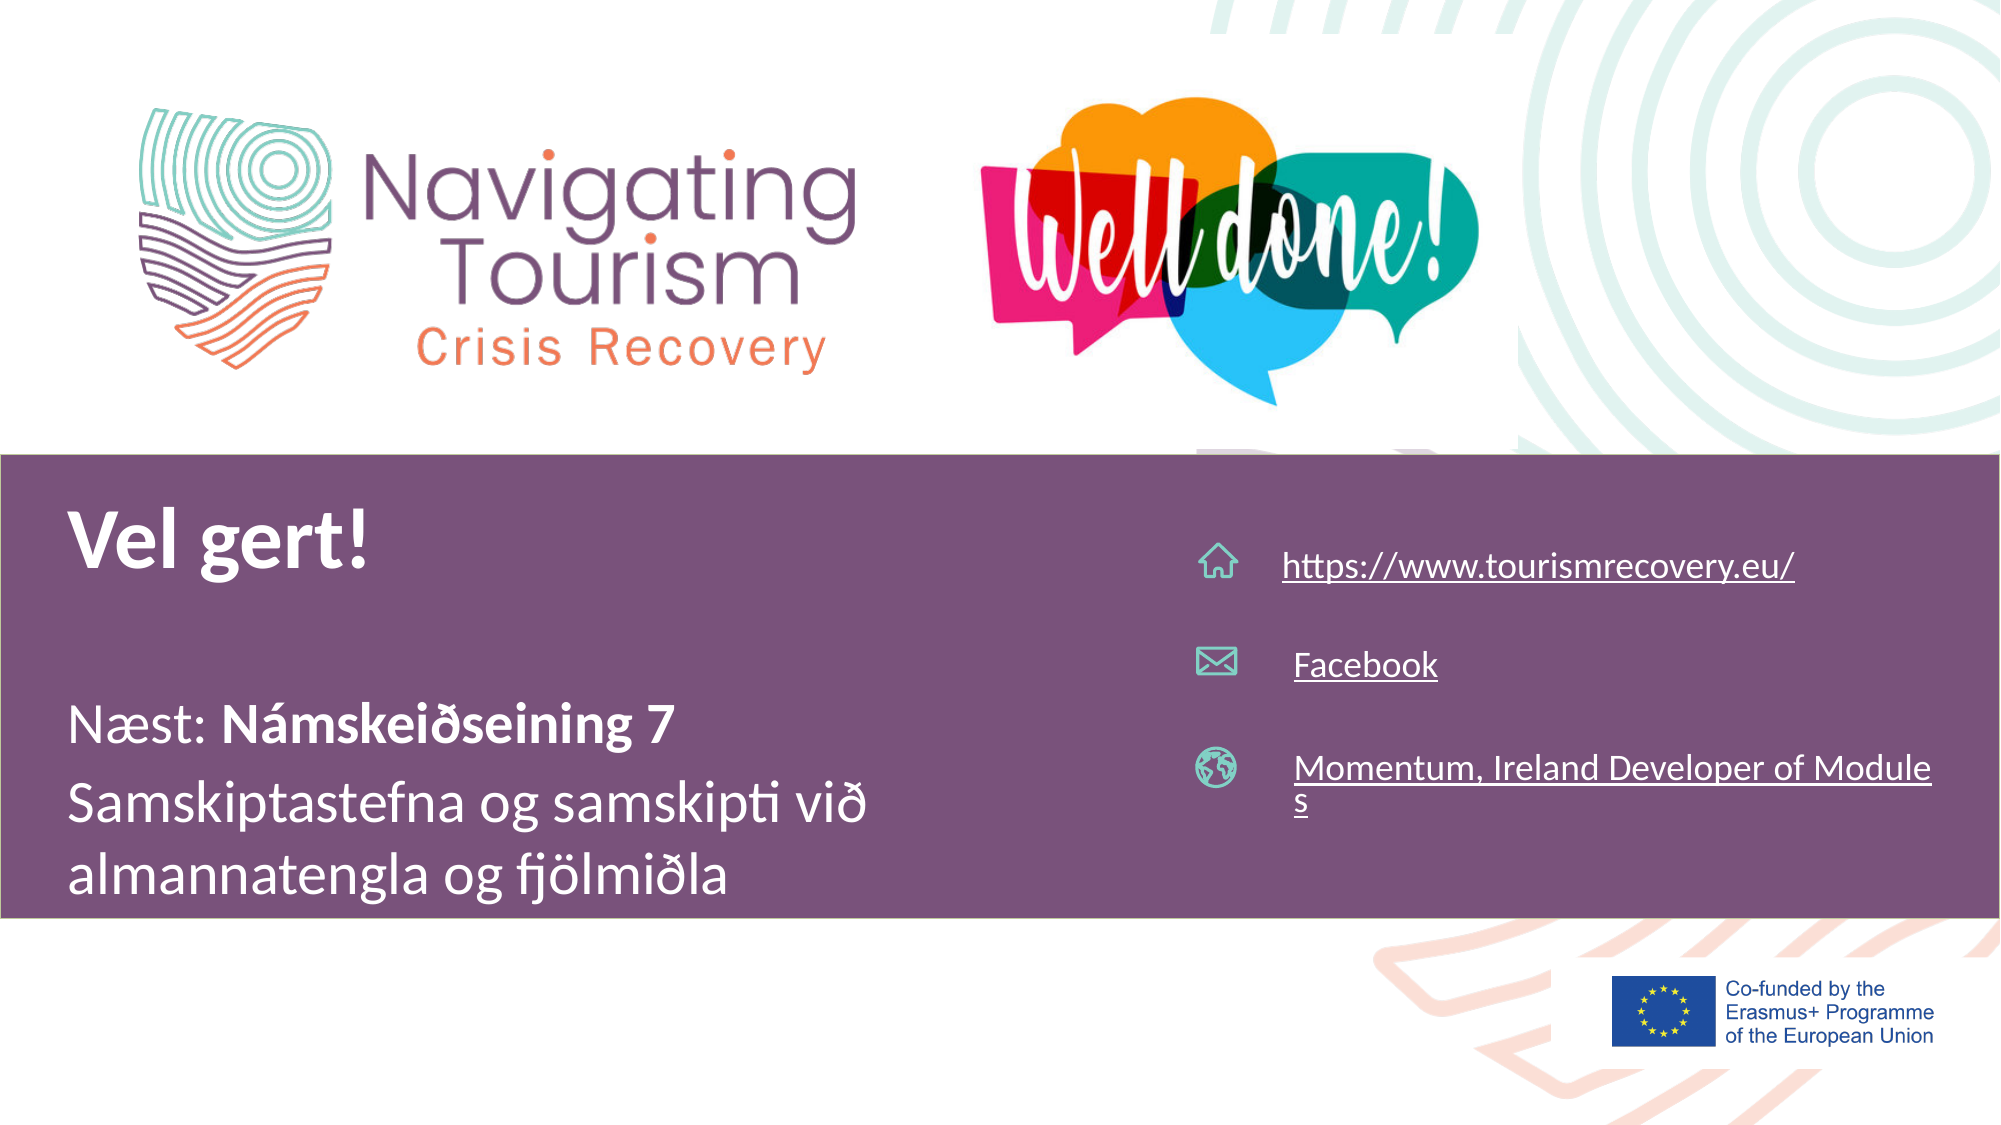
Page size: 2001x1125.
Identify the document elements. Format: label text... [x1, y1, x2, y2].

picture [100, 77, 905, 431]
picture [1194, 919, 2000, 1125]
picture [927, 0, 2000, 454]
list Facebook [1278, 637, 1898, 697]
list https://www.tourismrecovery.eu/ [1266, 538, 1875, 598]
list Momentum, Ireland Developer of Modules [1278, 740, 1948, 801]
list Vel gert! Næst: Námskeiðseining 7 Samskiptastefna og samskipti við almannatengla og fjölmiðla [52, 448, 1053, 920]
